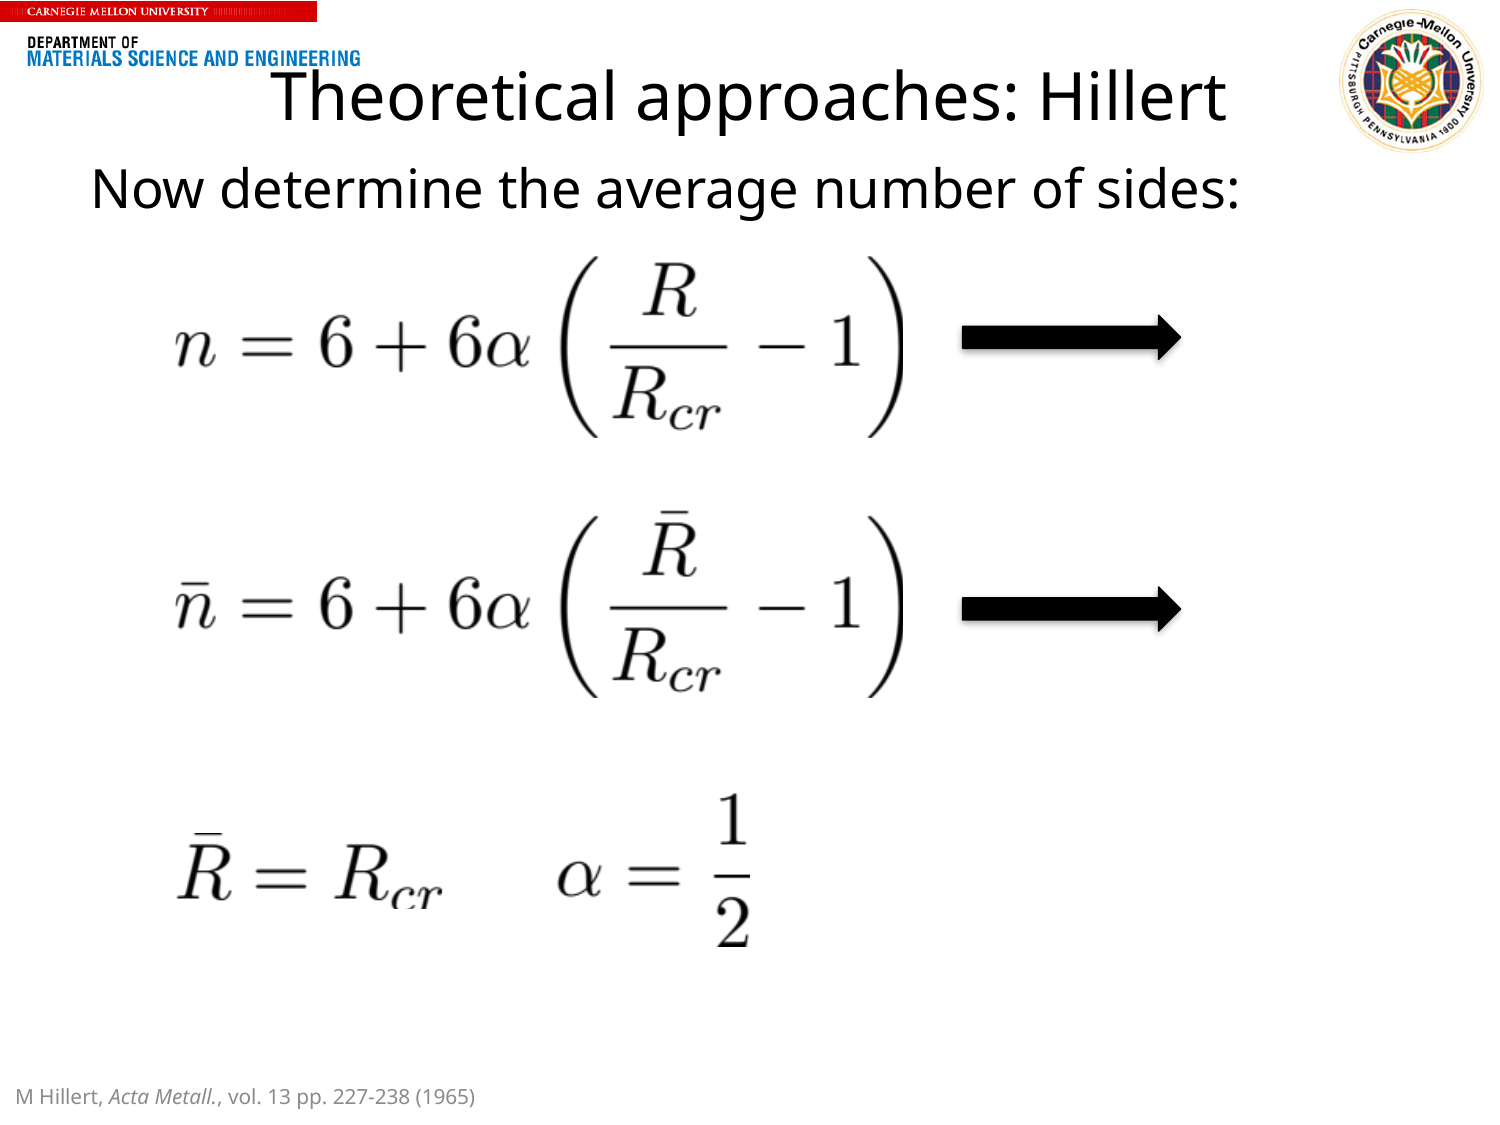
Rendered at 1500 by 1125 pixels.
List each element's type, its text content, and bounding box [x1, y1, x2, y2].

text_box [961, 314, 1182, 360]
picture [555, 792, 751, 947]
list Now determine the average number of sides: [74, 146, 1426, 338]
picture [175, 833, 443, 909]
text_box [961, 586, 1182, 632]
picture [1426, 9, 1486, 153]
picture [175, 255, 903, 438]
title Theoretical approaches: Hillert [74, 0, 1426, 146]
footer M Hillert, Acta Metall., vol. 13 pp. 227-238 (1965) [0, 1066, 1500, 1125]
picture [0, 0, 74, 74]
picture [175, 509, 903, 698]
